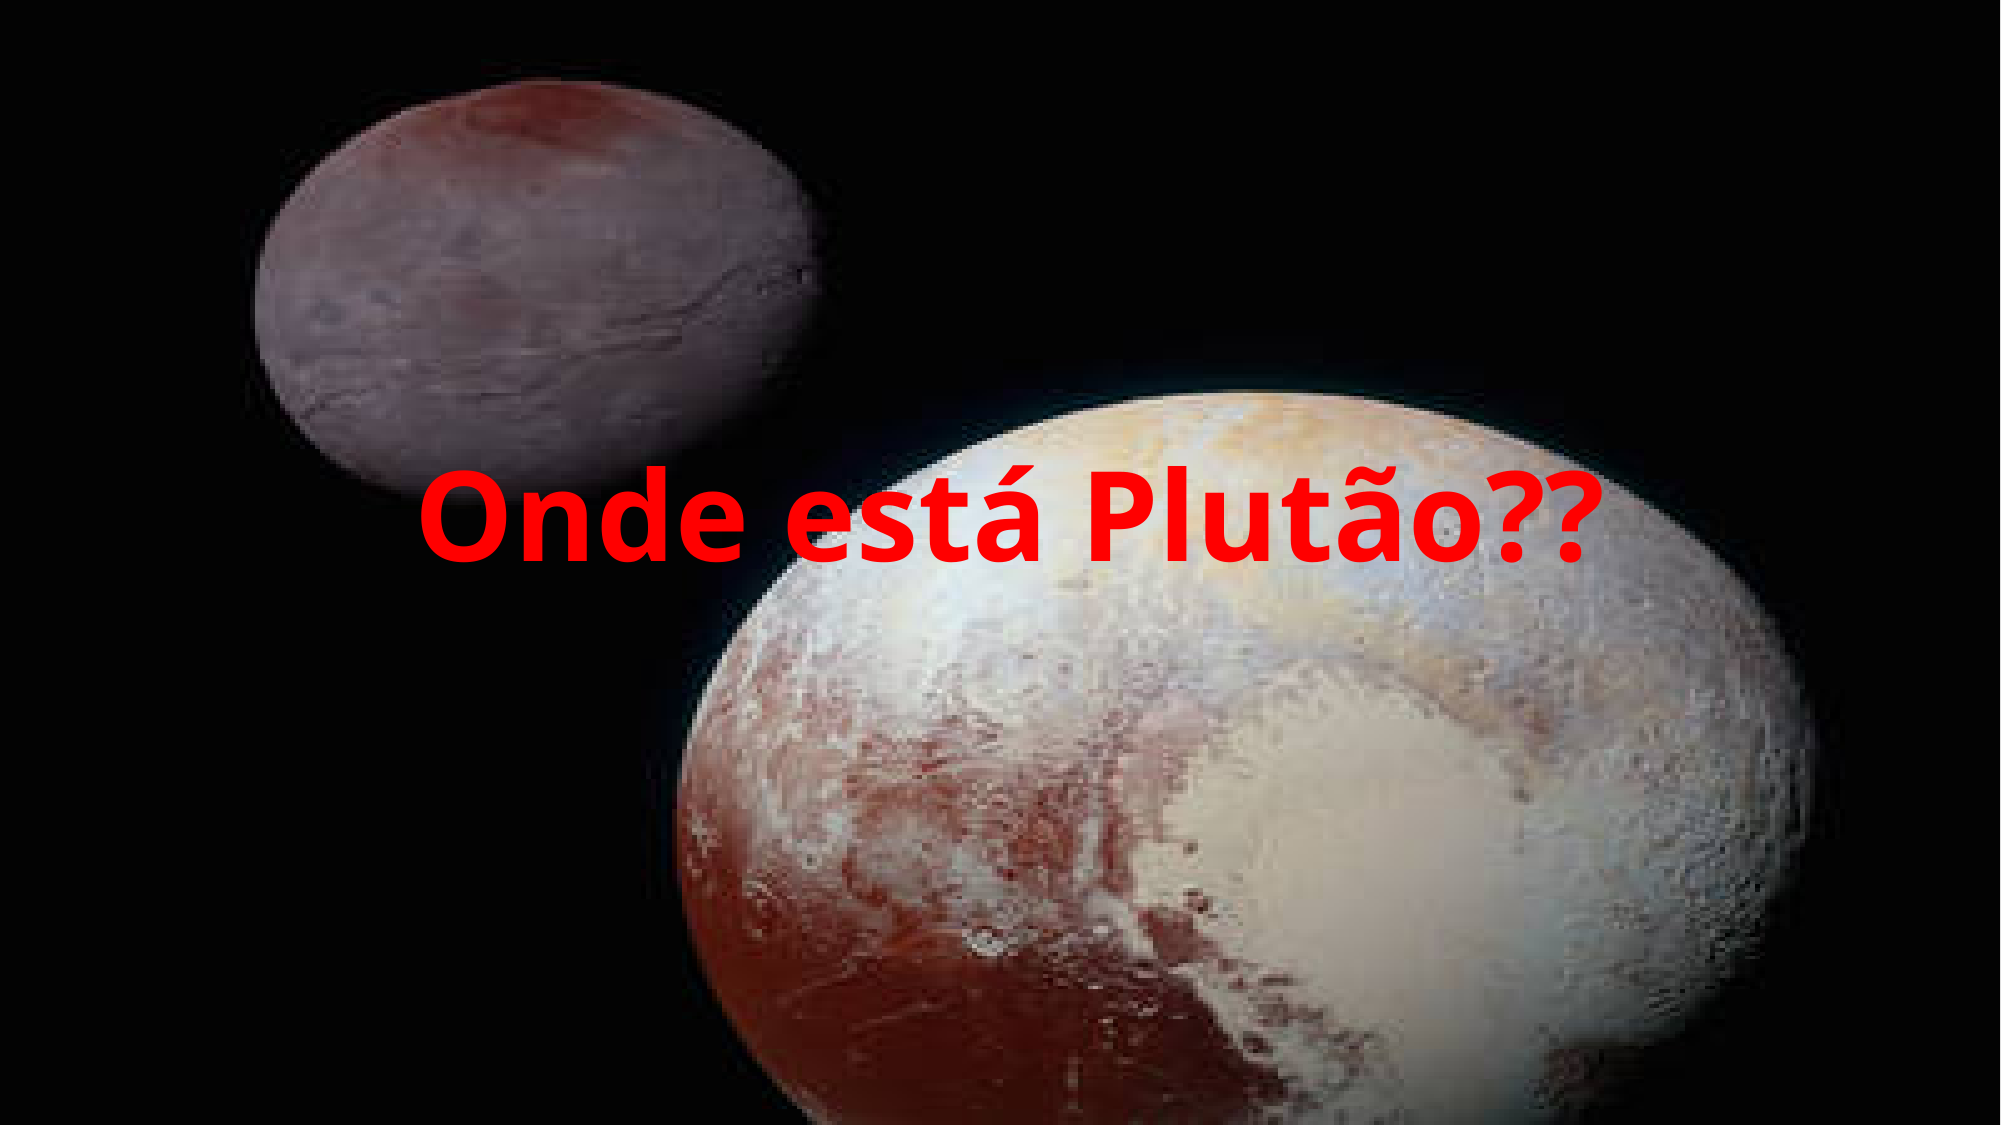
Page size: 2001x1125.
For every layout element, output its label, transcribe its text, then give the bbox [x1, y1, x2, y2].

title Onde está Plutão?? [148, 412, 1874, 630]
picture [0, 0, 2001, 1125]
